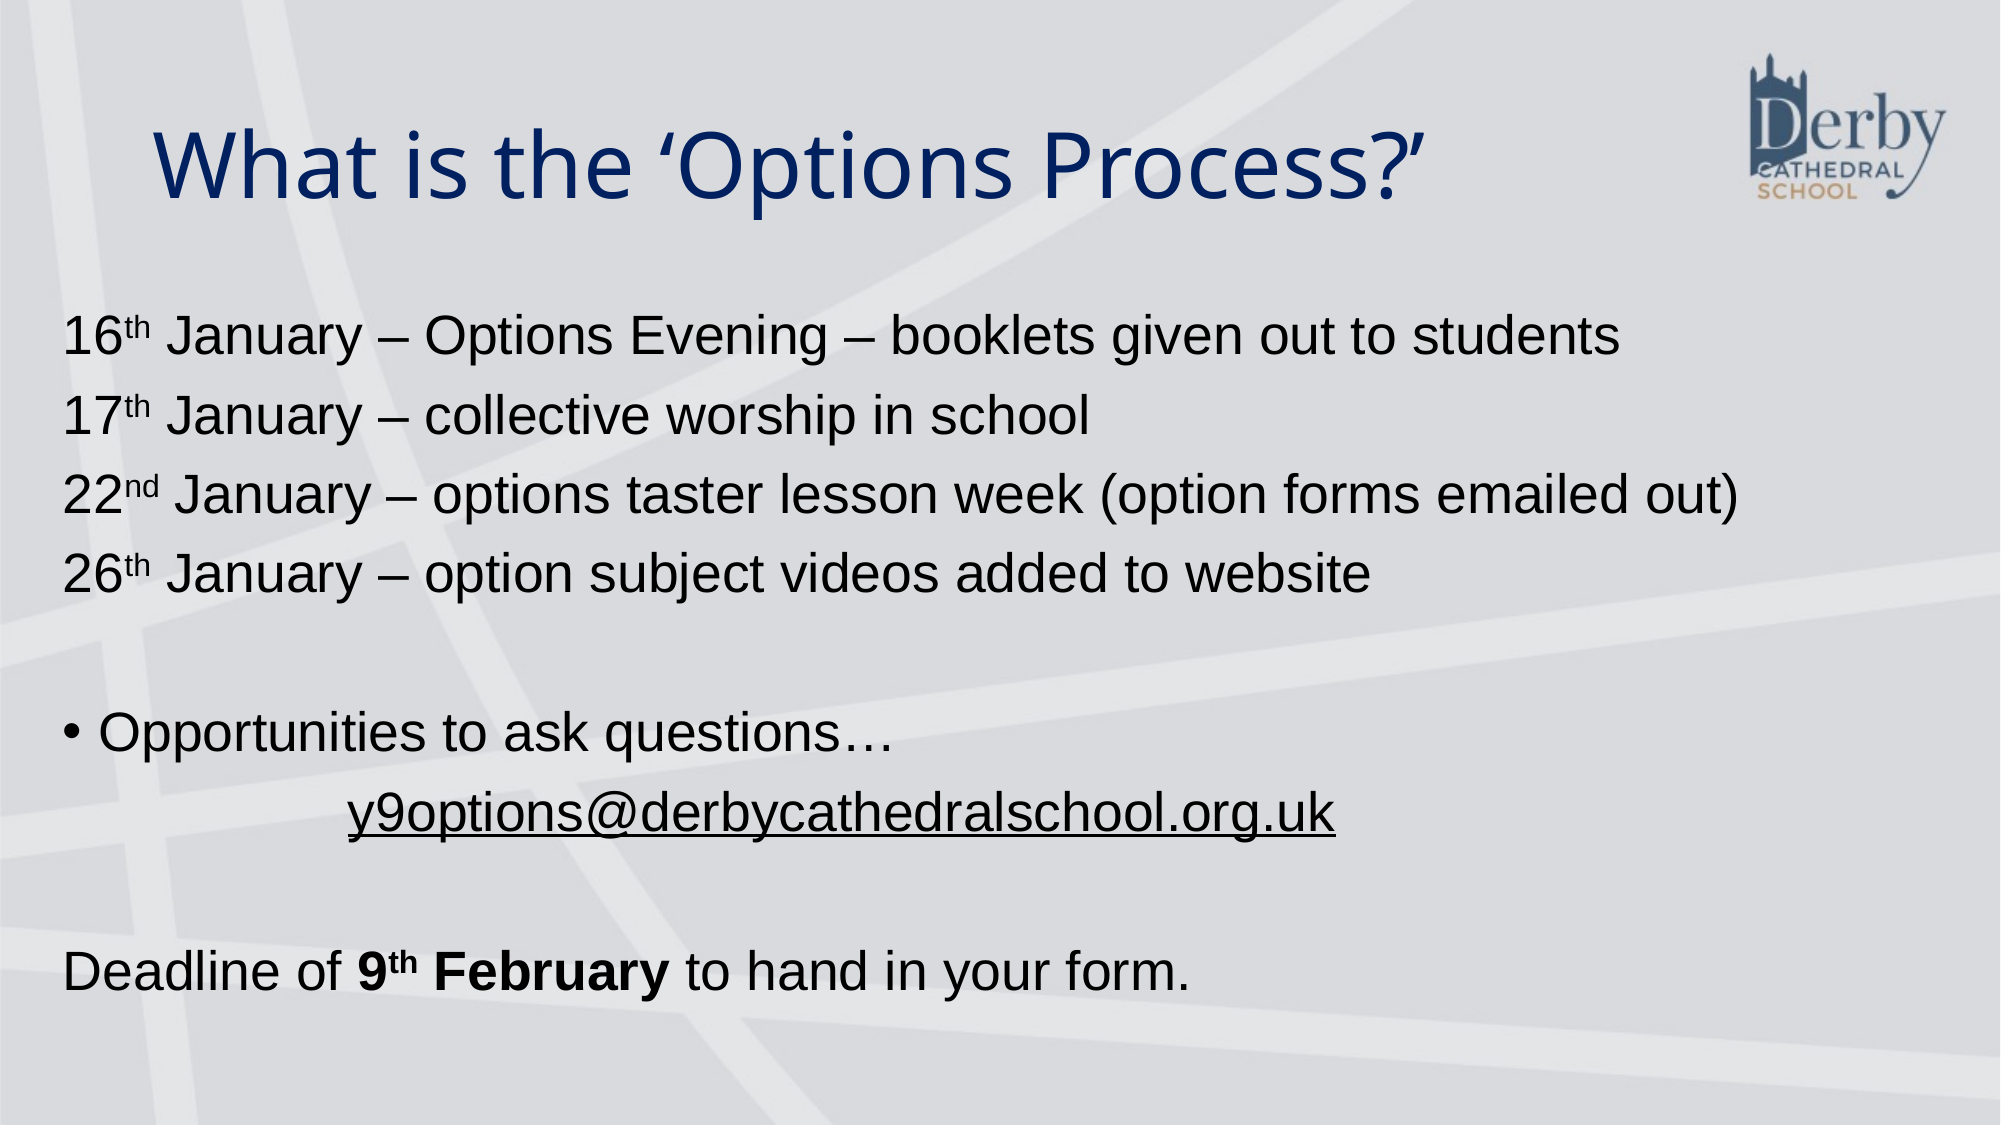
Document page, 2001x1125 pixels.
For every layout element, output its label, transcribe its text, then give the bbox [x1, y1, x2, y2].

list 16th January – Options Evening – booklets given out to students 17th January – collective worship in school 22nd January – options taster lesson week (option forms emailed out) 26th January – option subject videos added to website Opportunities to ask questions… y9options@derbycathedralschool.org.uk Deadline of 9th February to hand in your form. [47, 299, 1982, 1014]
picture [0, 0, 2001, 1125]
title What is the ‘Options Process?’ [137, 59, 1863, 278]
